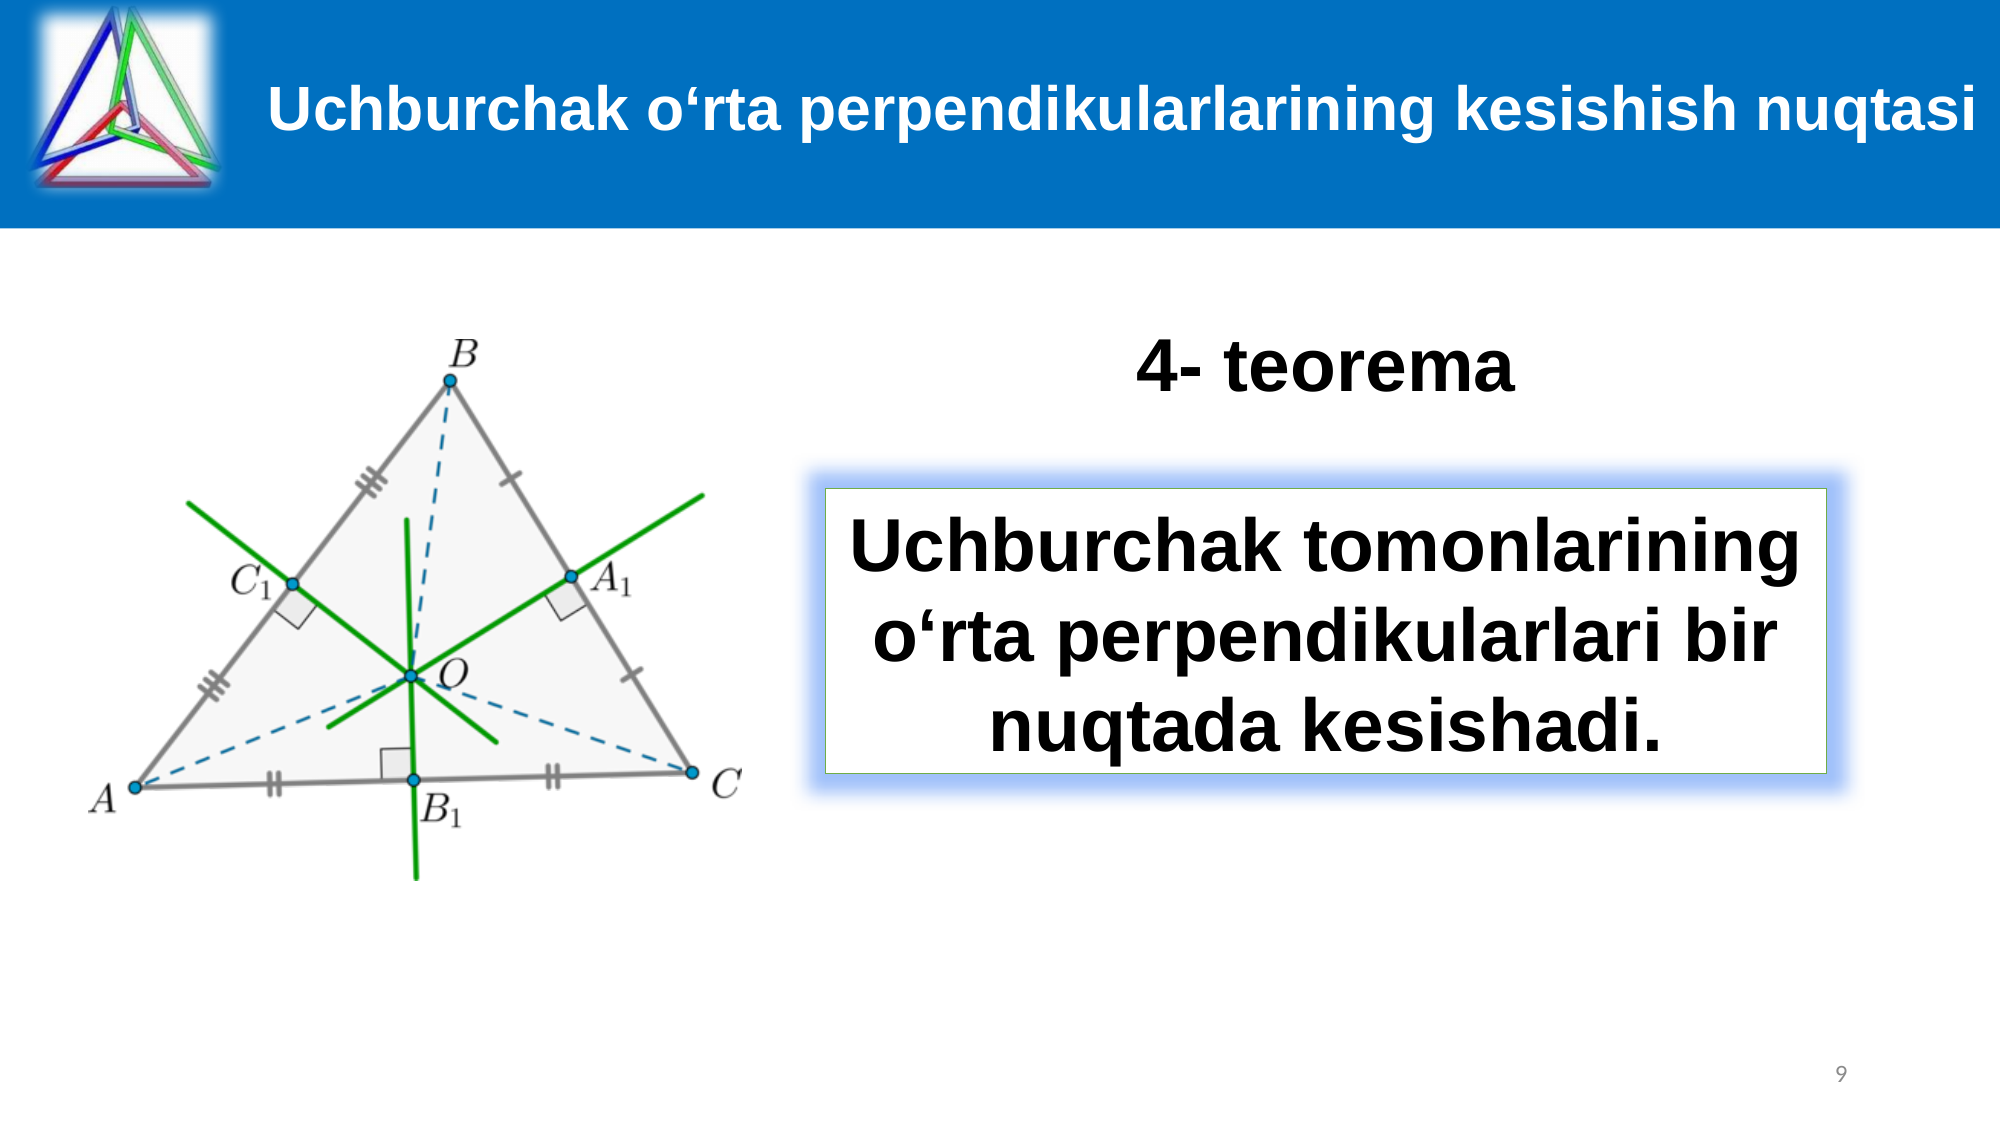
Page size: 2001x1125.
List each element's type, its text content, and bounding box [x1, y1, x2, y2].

picture [23, 0, 230, 203]
text_box [0, 0, 2000, 229]
text_box Uchburchak o‘rta perpendikularlarining kesishish nuqtasi [230, 18, 2000, 203]
picture [88, 339, 742, 881]
text_box Uchburchak tomonlarining o‘rta perpendikularlari bir nuqtada kesishadi. [825, 488, 1827, 774]
slide_number 9 [1412, 1042, 1863, 1103]
text_box 4- teorema [1055, 306, 1597, 417]
